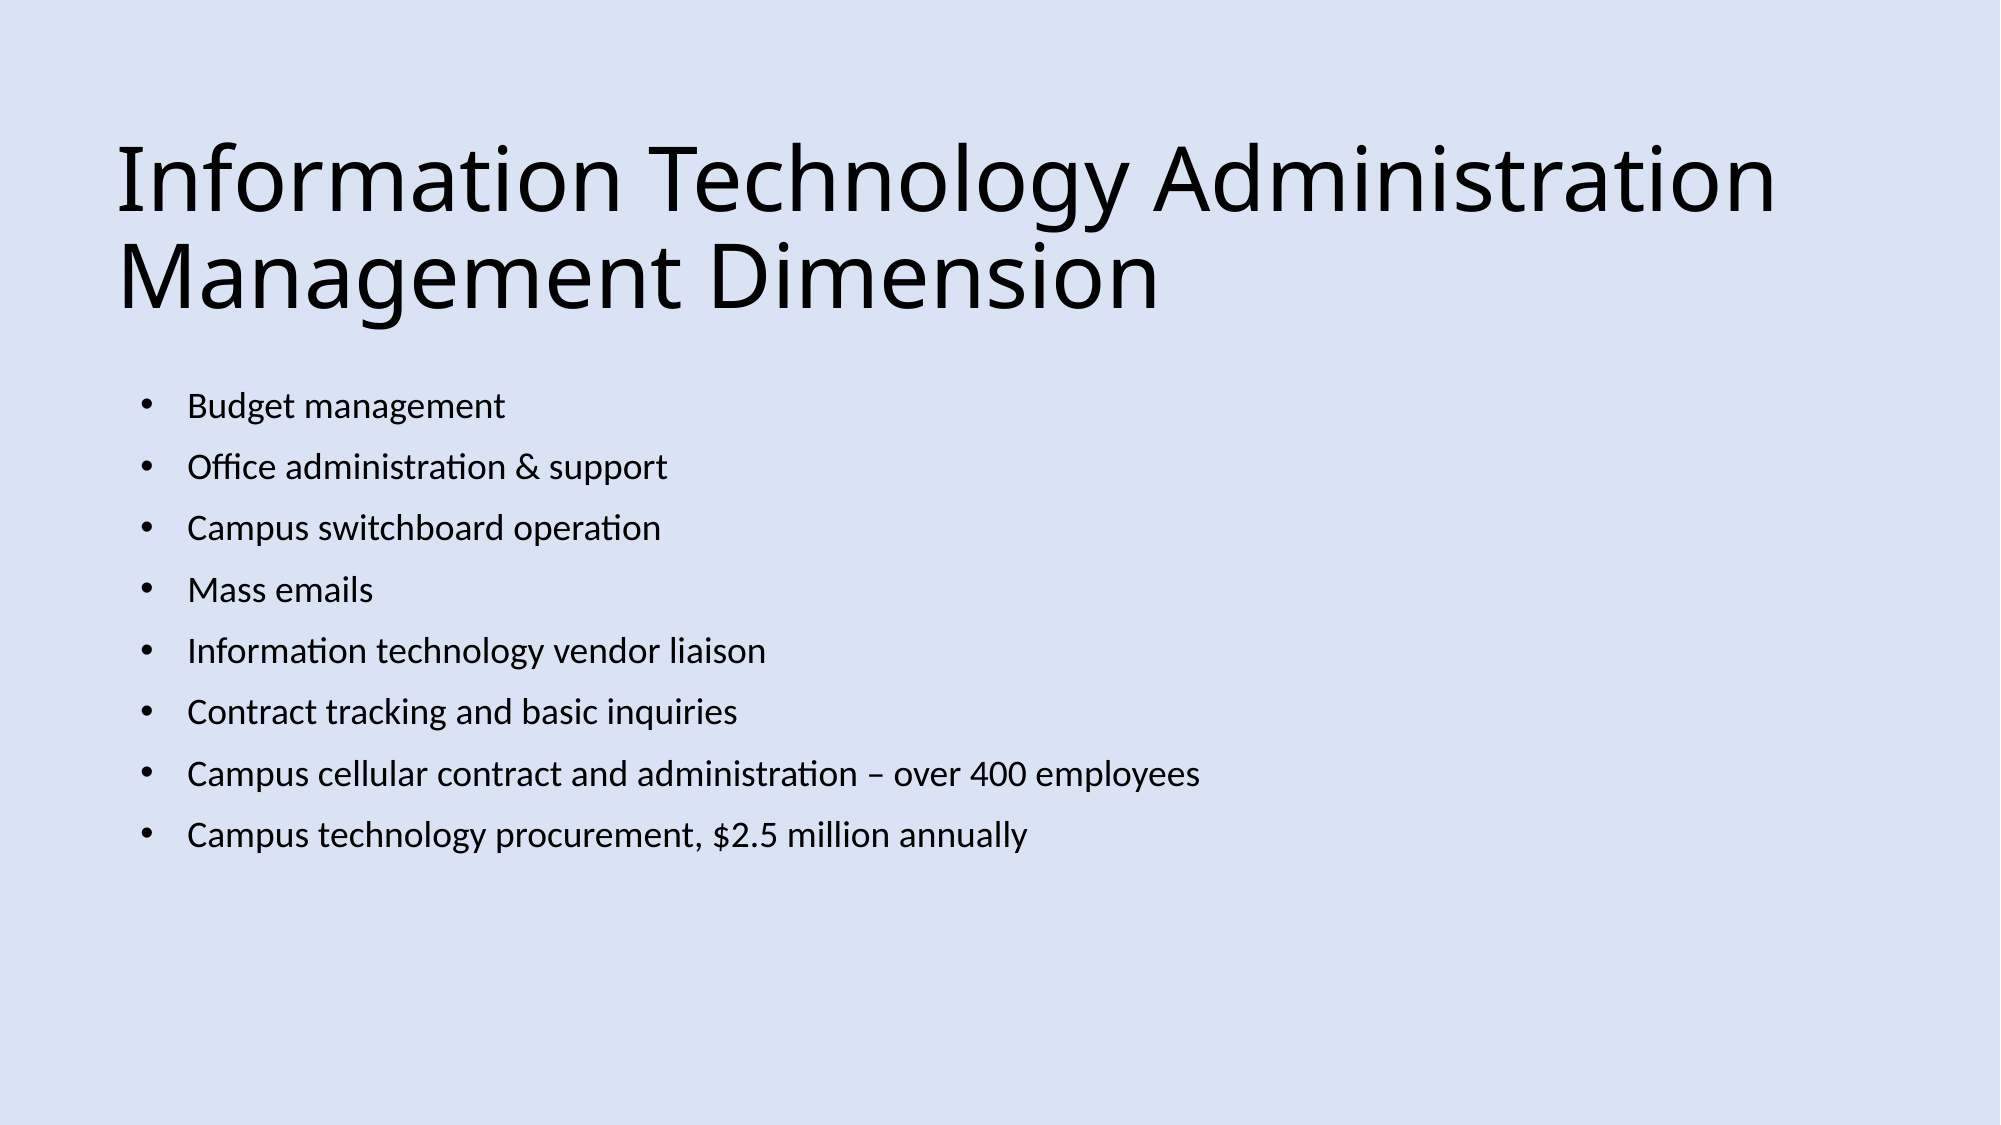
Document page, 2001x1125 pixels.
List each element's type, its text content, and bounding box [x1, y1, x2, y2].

list Budget management Office administration & support Campus switchboard operation Mass emails Information technology vendor liaison Contract tracking and basic inquiries Campus cellular contract and administration – over 400 employees Campus technology procurement, $2.5 million annually [125, 378, 1851, 1093]
title Information Technology Administration Management Dimension [101, 123, 1827, 476]
